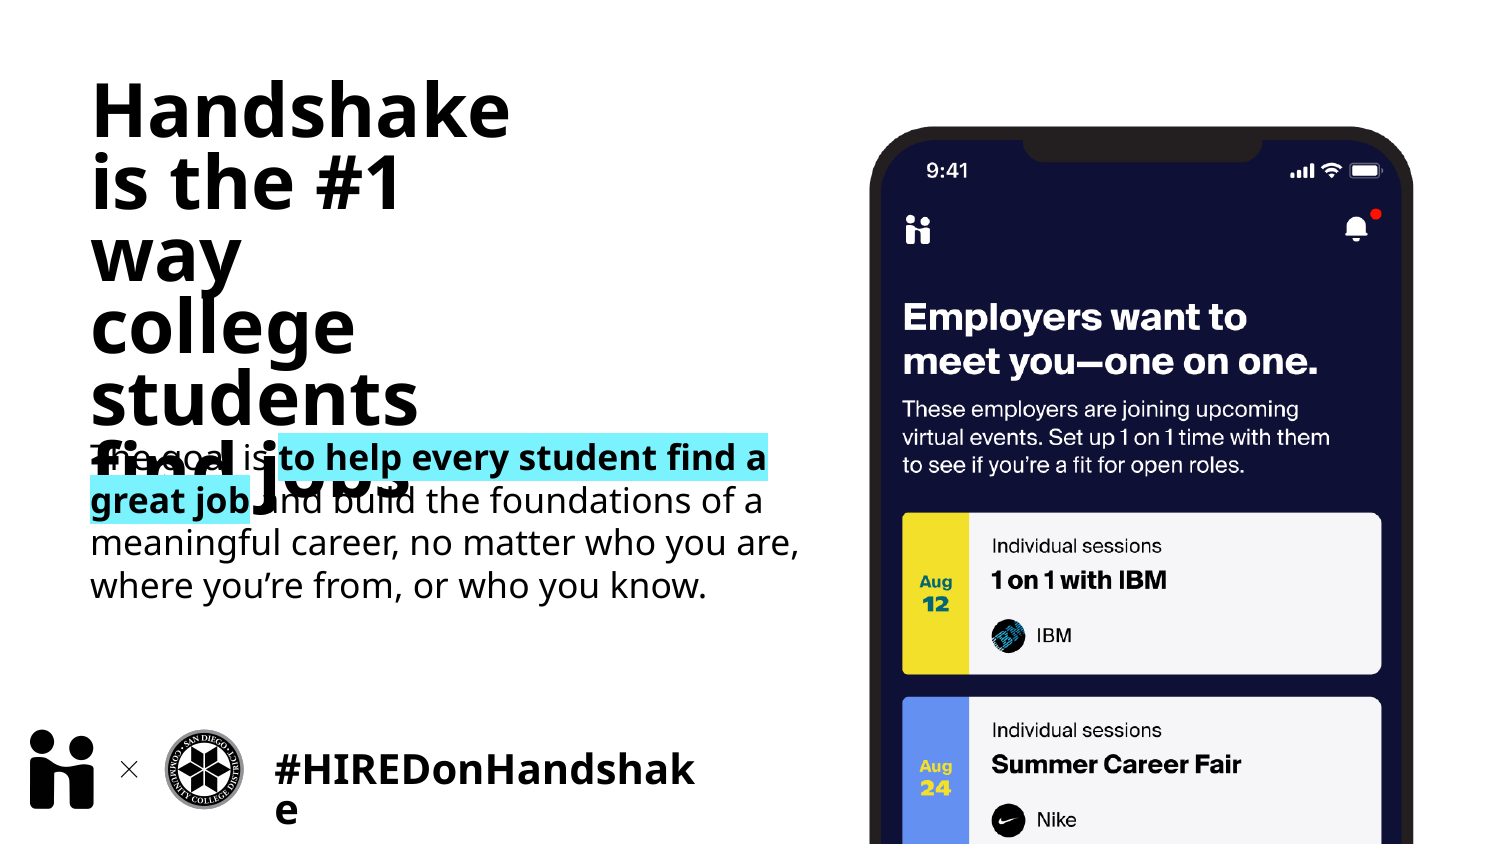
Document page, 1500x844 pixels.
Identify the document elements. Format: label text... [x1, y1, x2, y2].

title #HIREDonHandshake [259, 737, 725, 844]
text_box The goal is to help every student find a great job and build the foundations of a meaningful career, no matter who you are, where you’re from, or who you know. [75, 420, 845, 701]
title Handshake is the #1 way college students find jobs [75, 64, 541, 420]
picture [869, 126, 1414, 844]
text_box [14, 740, 222, 829]
picture [26, 724, 245, 813]
